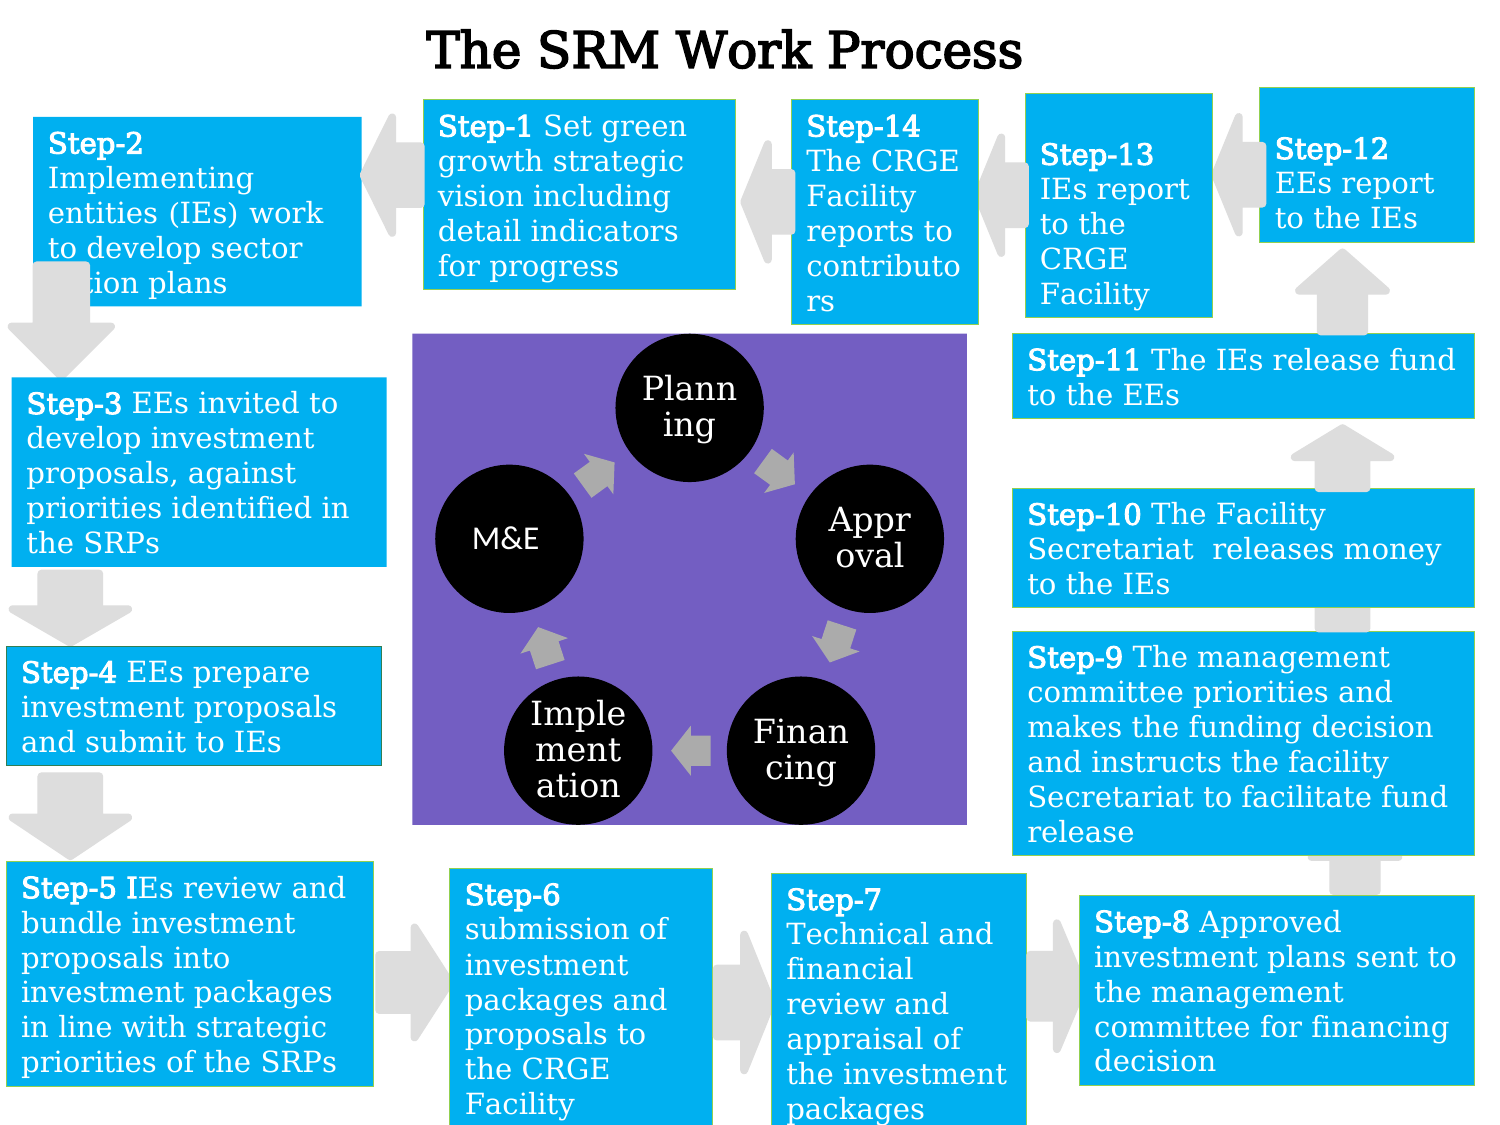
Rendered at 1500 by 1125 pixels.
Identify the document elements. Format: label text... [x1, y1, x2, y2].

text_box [977, 93, 1213, 286]
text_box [744, 100, 979, 292]
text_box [1012, 428, 1475, 575]
list The SRM Work Process [6, 10, 1444, 98]
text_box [771, 873, 1084, 1101]
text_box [363, 99, 736, 292]
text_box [1012, 252, 1475, 420]
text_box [11, 117, 362, 376]
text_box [1215, 87, 1475, 244]
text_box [1012, 581, 1475, 824]
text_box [11, 377, 387, 643]
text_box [6, 646, 382, 857]
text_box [412, 333, 967, 825]
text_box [449, 868, 772, 1071]
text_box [1079, 832, 1475, 1053]
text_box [6, 861, 450, 1089]
